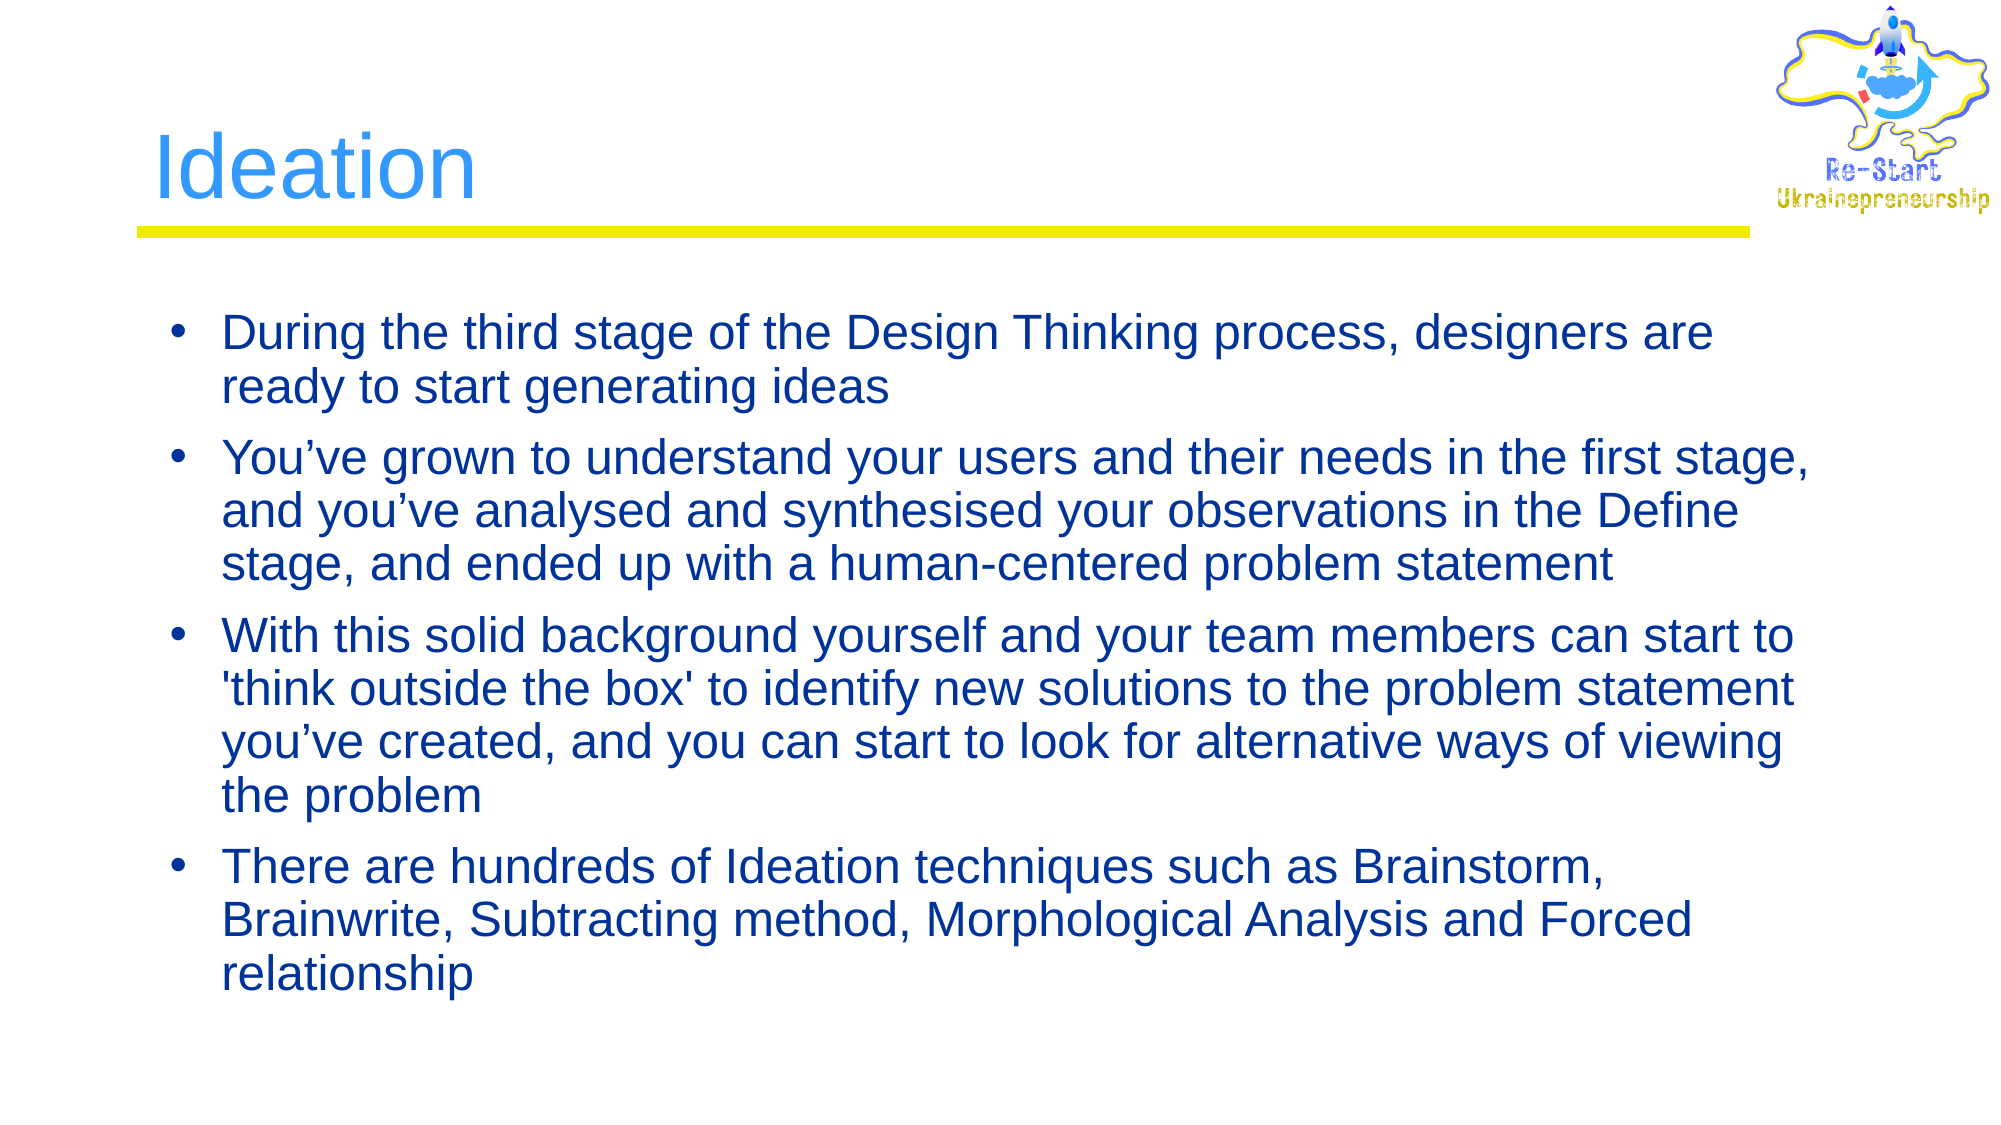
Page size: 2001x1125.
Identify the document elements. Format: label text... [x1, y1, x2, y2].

picture [1776, 5, 1990, 218]
list During the third stage of the Design Thinking process, designers are ready to start generating ideas You’ve grown to understand your users and their needs in the first stage, and you’ve analysed and synthesised your observations in the Define stage, and ended up with a human-centered problem statement With this solid background yourself and your team members can start to 'think outside the box' to identify new solutions to the problem statement you’ve created, and you can start to look for alternative ways of viewing the problem There are hundreds of Ideation techniques such as Brainstorm, Brainwrite, Subtracting method, Morphological Analysis and Forced relationship [137, 299, 1863, 1014]
title Ideation [137, 59, 1863, 278]
